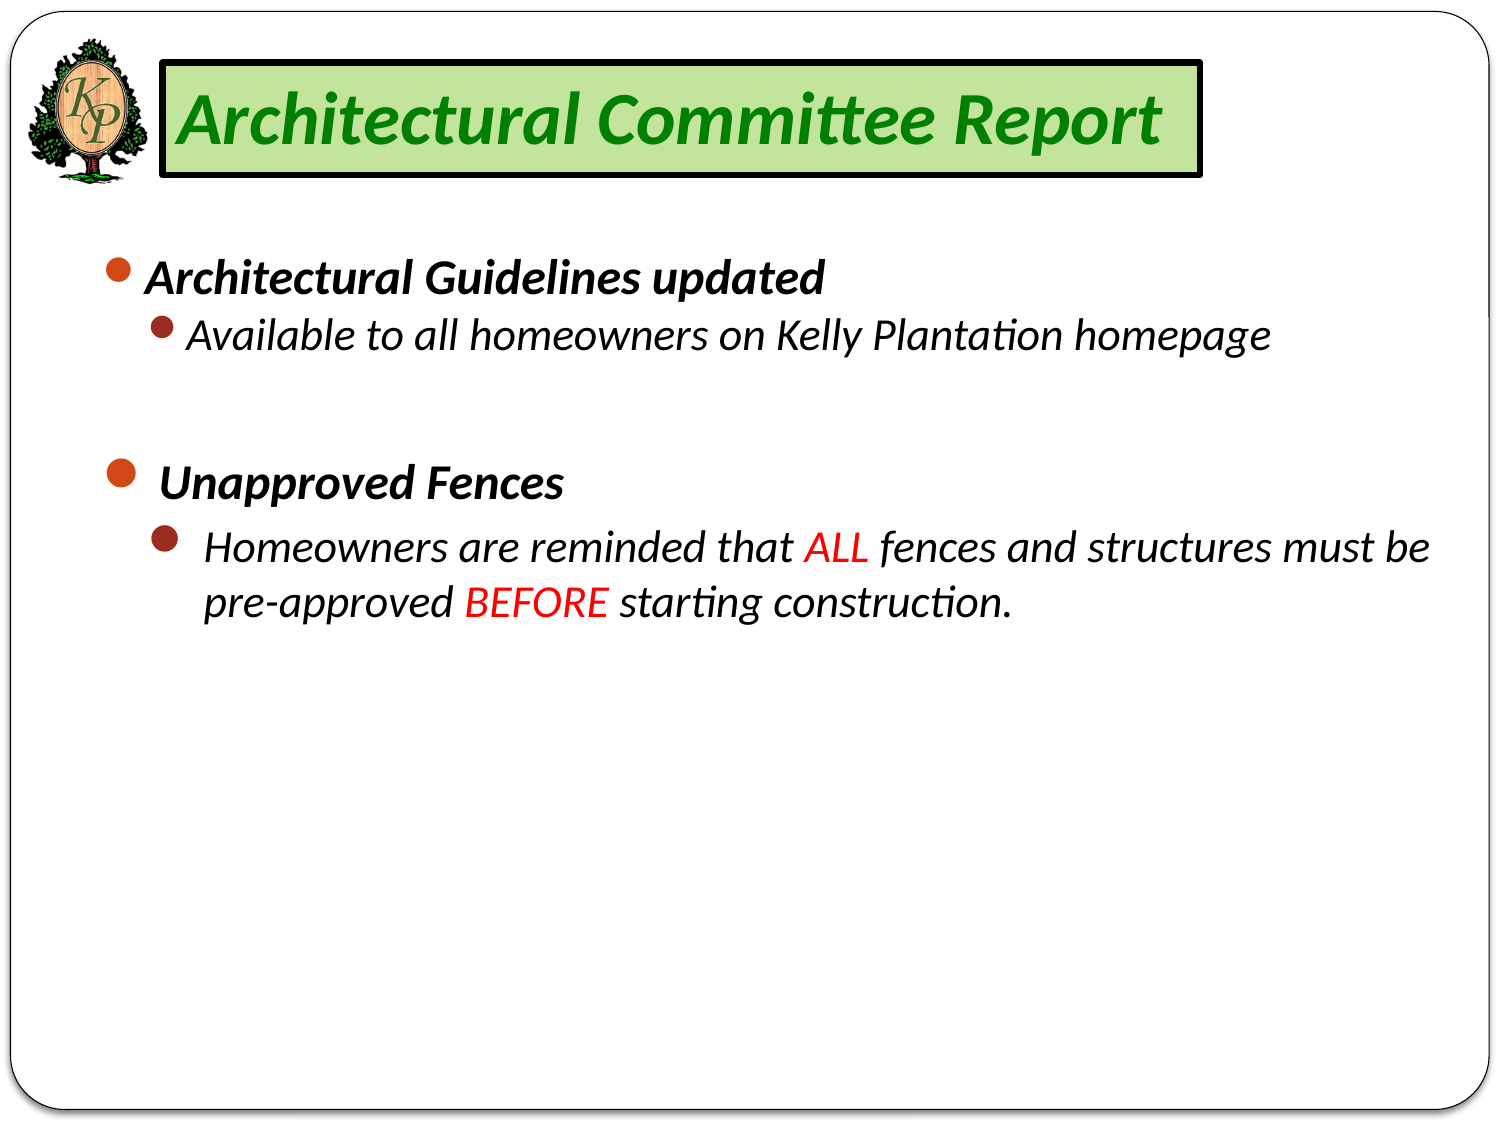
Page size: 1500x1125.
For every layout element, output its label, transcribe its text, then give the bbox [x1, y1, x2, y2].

list Architectural Guidelines updated Available to all homeowners on Kelly Plantation homepage Unapproved Fences Homeowners are reminded that ALL fences and structures must be pre-approved BEFORE starting construction. [50, 237, 1475, 1013]
title Architectural Committee Report [162, 62, 1200, 175]
picture [24, 37, 151, 187]
